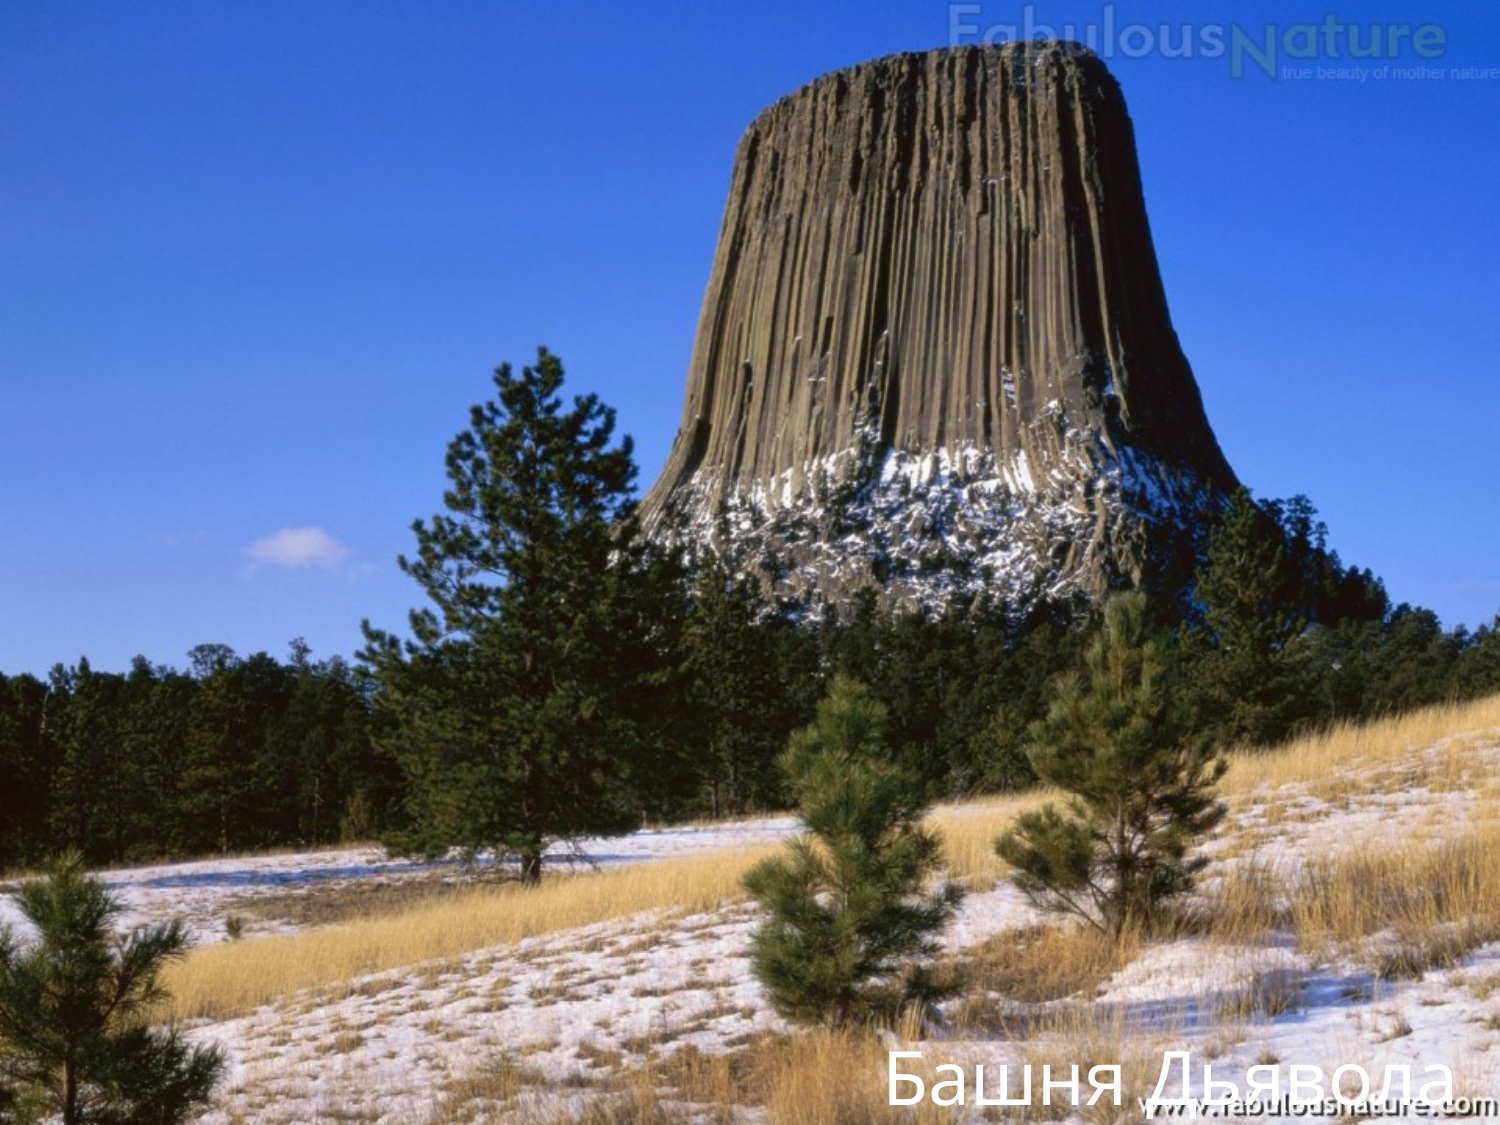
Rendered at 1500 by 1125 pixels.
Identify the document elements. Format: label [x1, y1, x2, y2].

list [0, 0, 1500, 1125]
